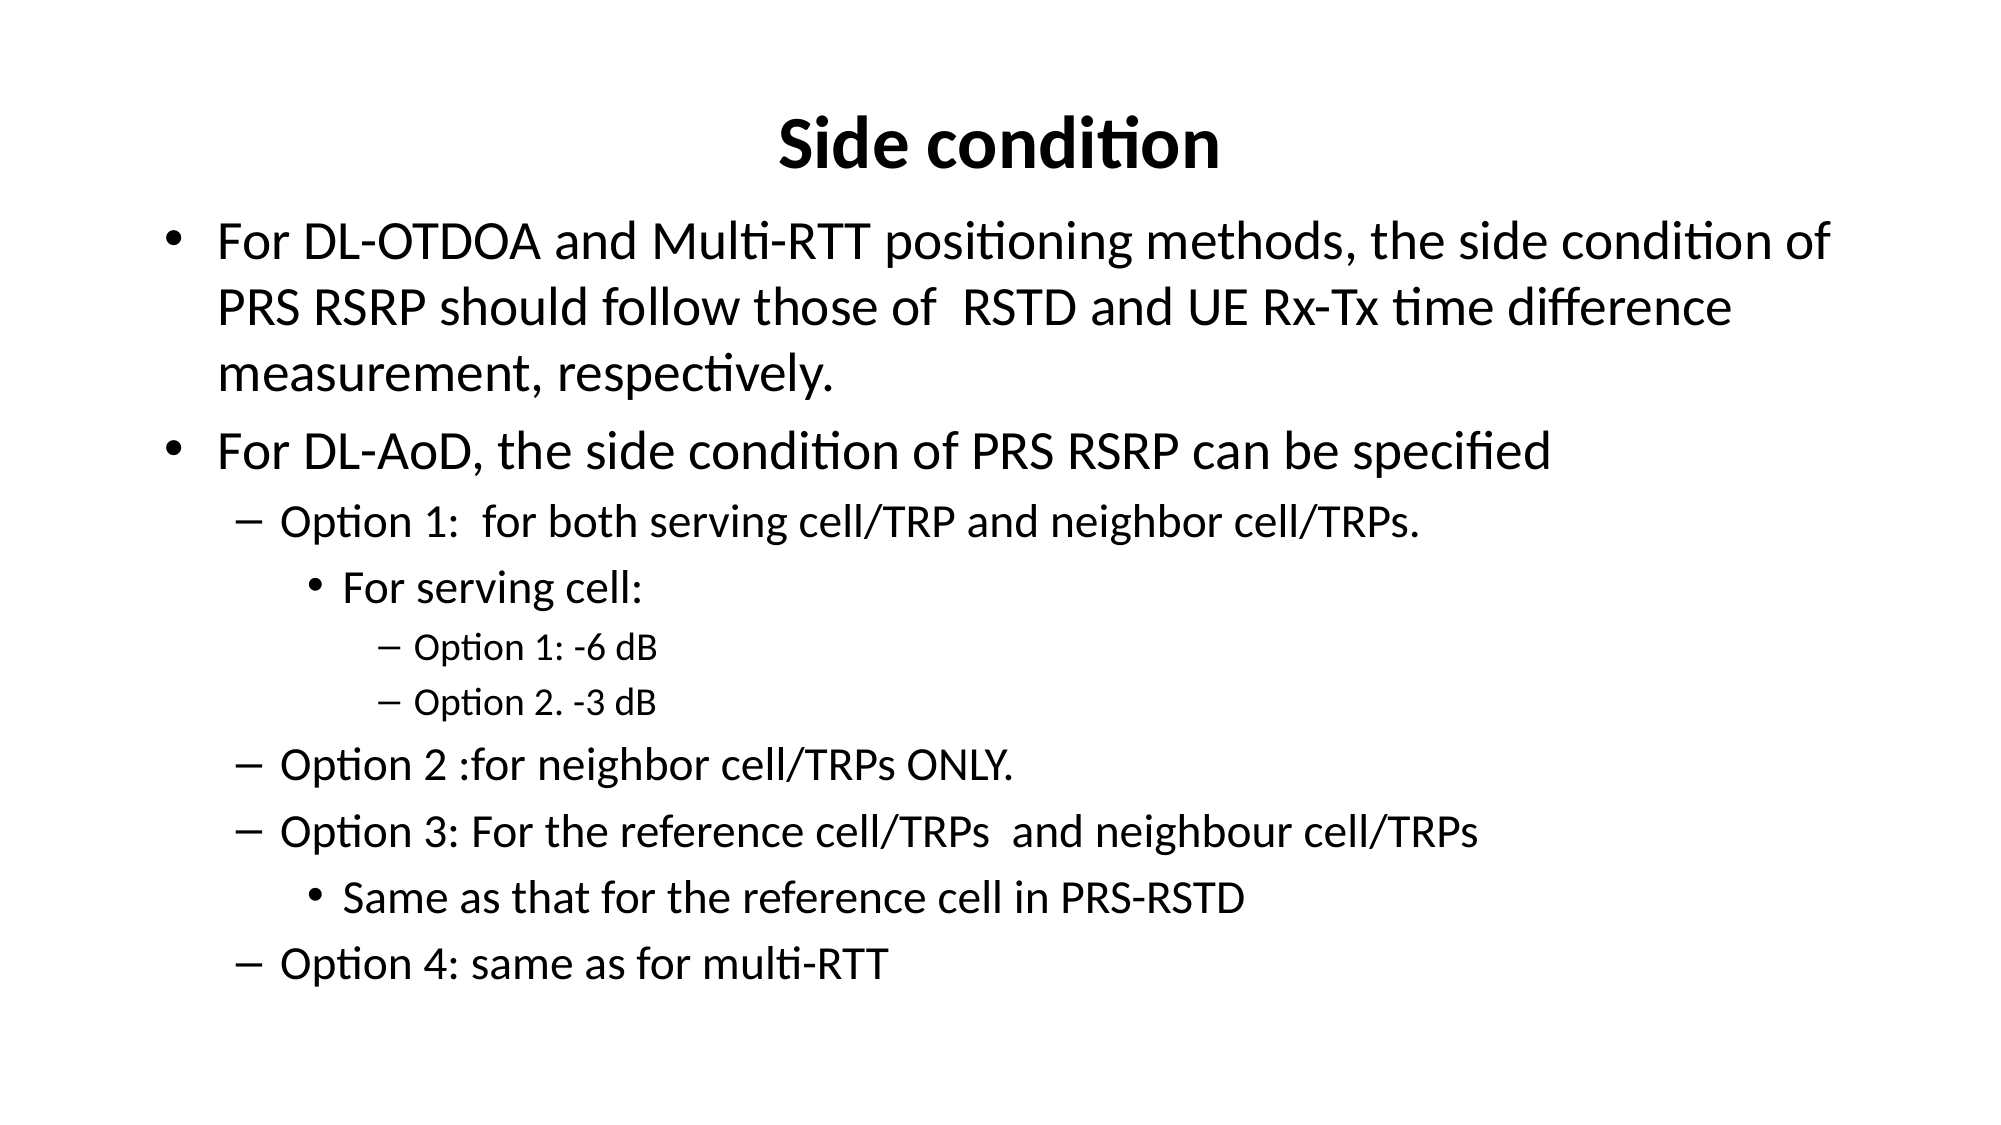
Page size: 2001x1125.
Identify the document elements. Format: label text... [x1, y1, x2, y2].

title Side condition [99, 45, 1900, 233]
list For DL-OTDOA and Multi-RTT positioning methods, the side condition of PRS RSRP should follow those of RSTD and UE Rx-Tx time difference measurement, respectively. For DL-AoD, the side condition of PRS RSRP can be specified Option 1: for both serving cell/TRP and neighbor cell/TRPs. For serving cell: Option 1: -6 dB Option 2. -3 dB Option 2 :for neighbor cell/TRPs ONLY. Option 3: For the reference cell/TRPs and neighbour cell/TRPs Same as that for the reference cell in PRS-RSTD Option 4: same as for multi-RTT [149, 196, 1900, 1005]
